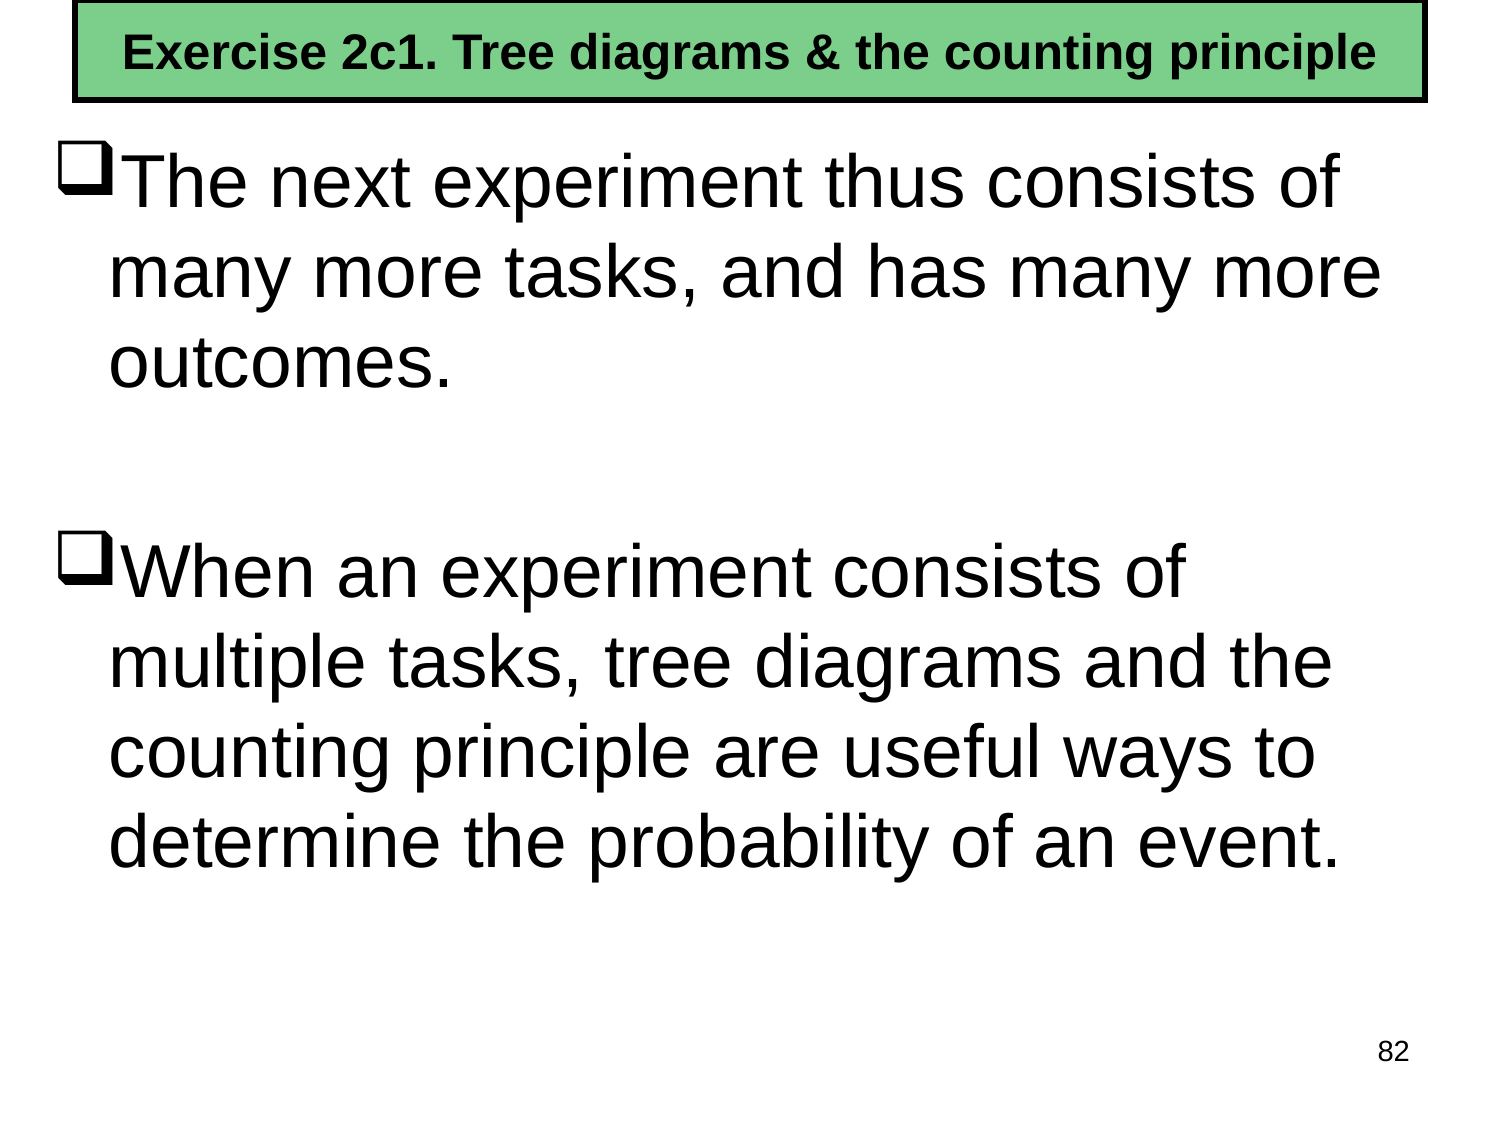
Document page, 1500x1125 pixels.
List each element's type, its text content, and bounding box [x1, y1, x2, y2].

list The next experiment thus consists of many more tasks, and has many more outcomes. When an experiment consists of multiple tasks, tree diagrams and the counting principle are useful ways to determine the probability of an event. [37, 124, 1463, 868]
slide_number 82 [1074, 1024, 1426, 1103]
title Exercise 2c1. Tree diagrams & the counting principle [74, 0, 1426, 101]
